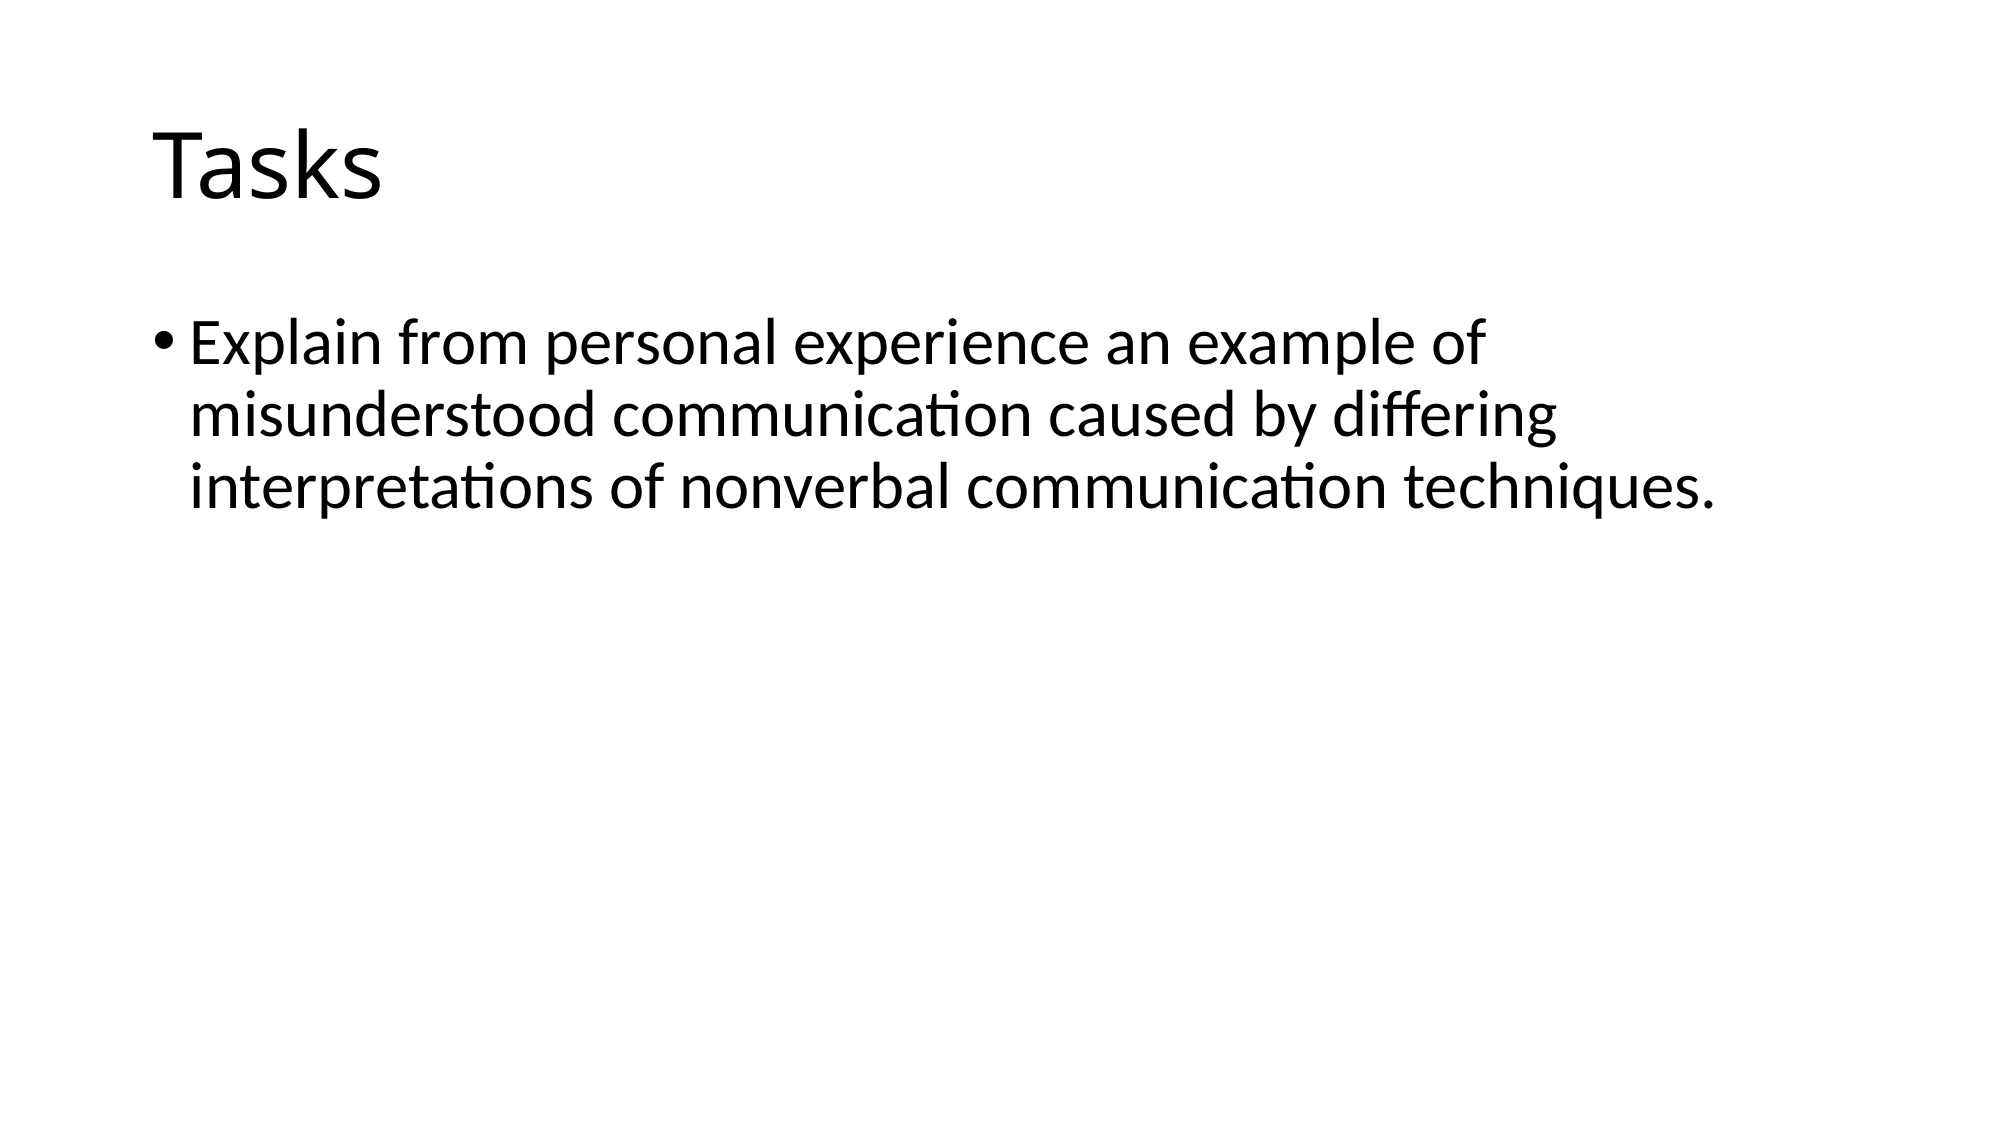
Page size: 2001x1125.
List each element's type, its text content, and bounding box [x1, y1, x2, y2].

list Explain from personal experience an example of misunderstood communication caused by differing interpretations of nonverbal communication techniques. [137, 299, 1863, 1014]
title Tasks [137, 59, 1863, 278]
